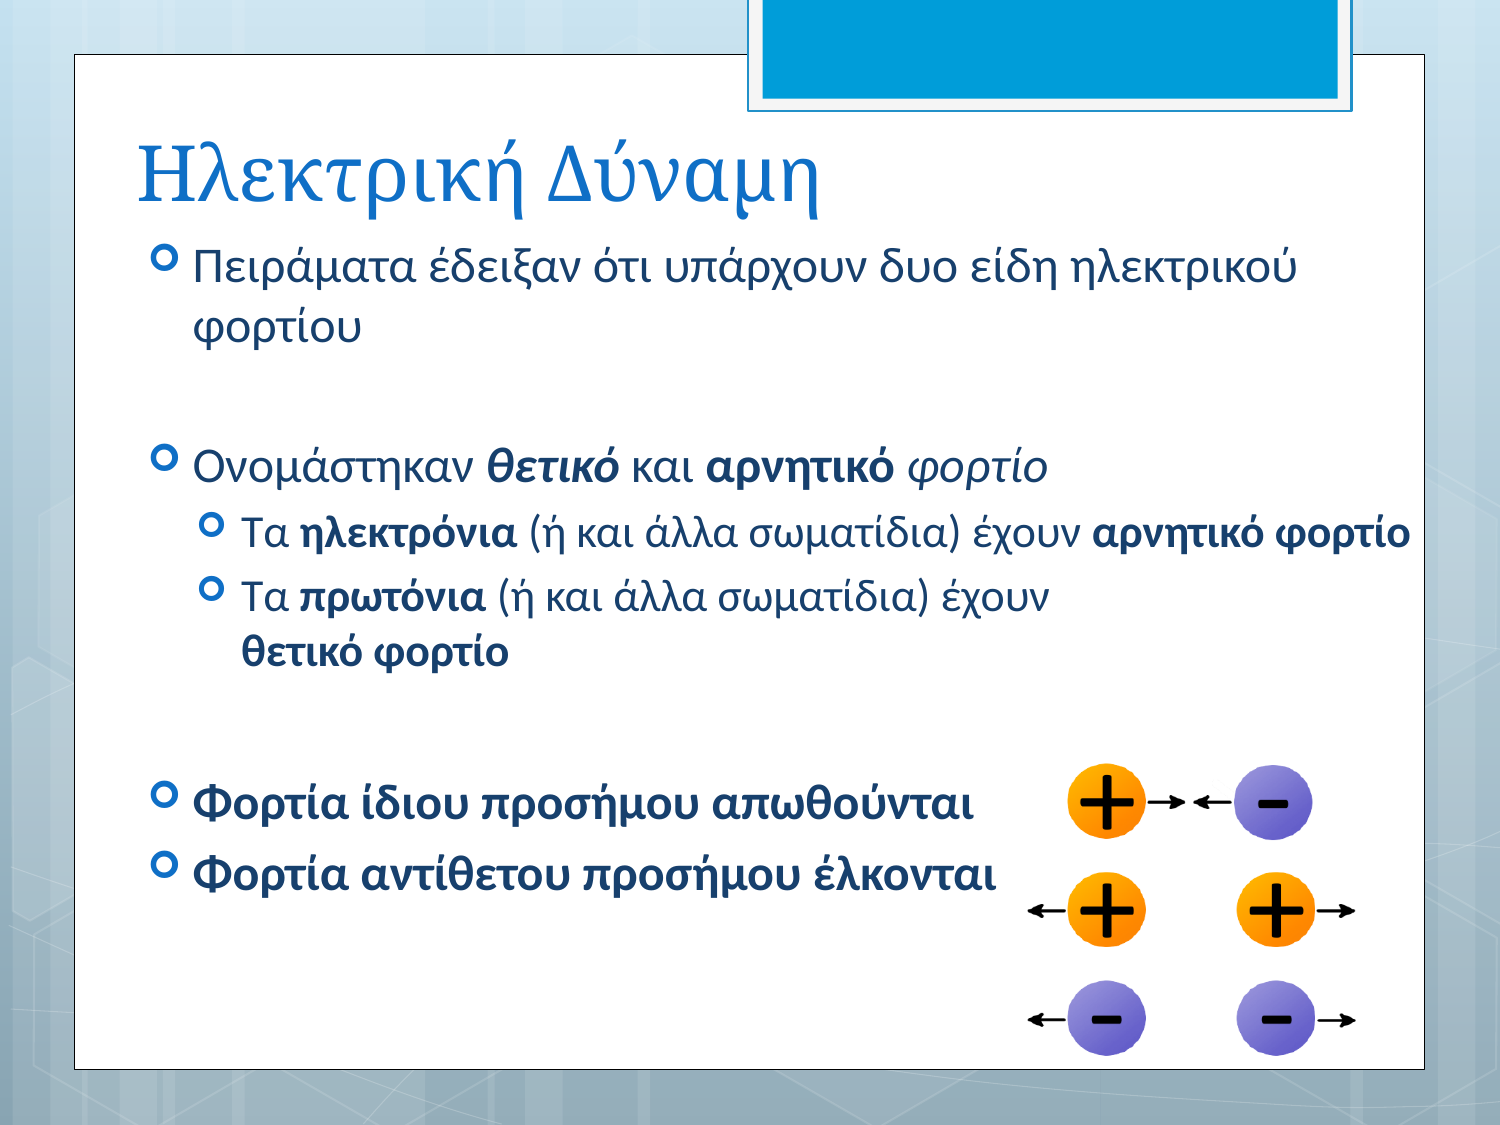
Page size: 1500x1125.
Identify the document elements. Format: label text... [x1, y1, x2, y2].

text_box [1024, 724, 1417, 1063]
list Πειράματα έδειξαν ότι υπάρχουν δυο είδη ηλεκτρικού φορτίου Ονομάστηκαν θετικό και αρνητικό φορτίο Τα ηλεκτρόνια (ή και άλλα σωματίδια) έχουν αρνητικό φορτίο Τα πρωτόνια (ή και άλλα σωματίδια) έχουν θετικό φορτίο Φορτία ίδιου προσήμου απωθούνται Φορτία αντίθετου προσήμου έλκονται [121, 224, 1433, 1063]
title Ηλεκτρική Δύναμη [121, 116, 1338, 224]
